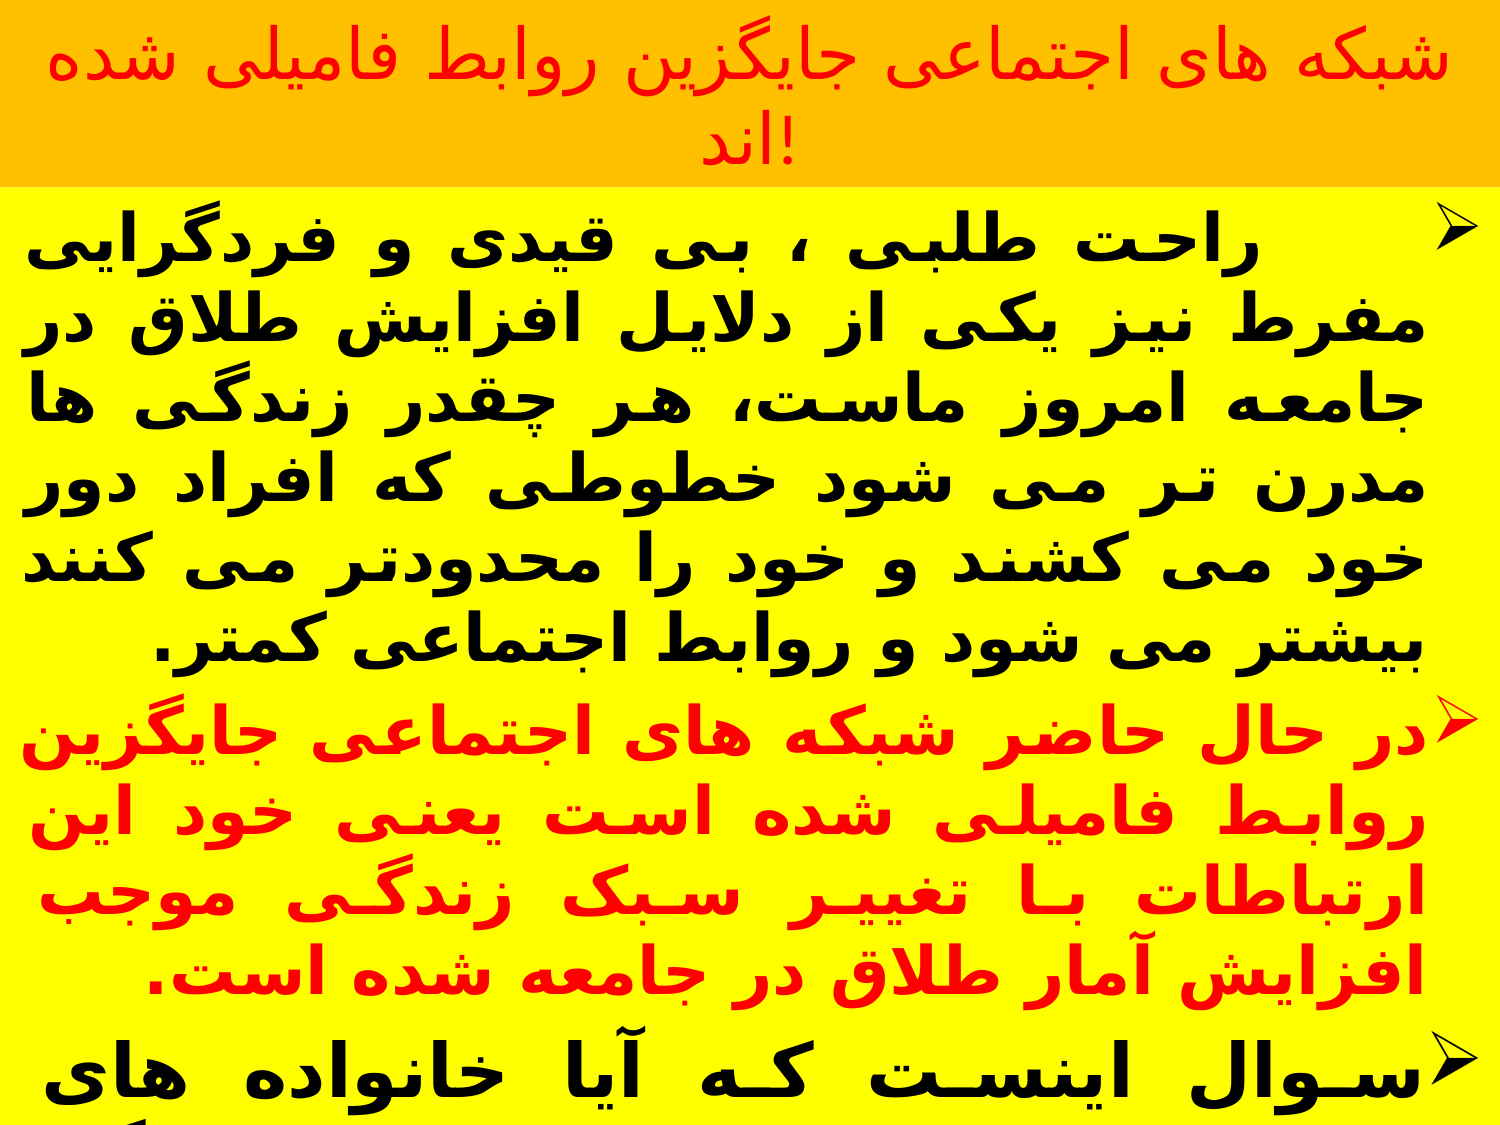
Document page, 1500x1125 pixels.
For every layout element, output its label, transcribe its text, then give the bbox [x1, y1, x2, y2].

title شبکه های اجتماعی جایگزین روابط فامیلی شده اند! [0, 0, 1500, 187]
list راحت طلبی ، بی قیدی و فردگرایی مفرط نیز یکی از دلایل افزایش طلاق در جامعه امروز ماست، هر چقدر زندگی ها مدرن تر می شود خطوطی که افراد دور خود می کشند و خود را محدودتر می کنند بیشتر می شود و روابط اجتماعی کمتر. در حال حاضر شبکه های اجتماعی جایگزین روابط فامیلی شده است یعنی خود این ارتباطات با تغییر سبک زندگی موجب افزایش آمار طلاق در جامعه شده است. سوال اینست که آیا خانواده های مذهبی هم باشدت کم یا بیش درگیر این موضوع شده اند یانه؟ اگر پاسخ مثبت است چرا باید انتظار نتایج دیگری داشته باشیم؟ [0, 187, 1500, 1125]
